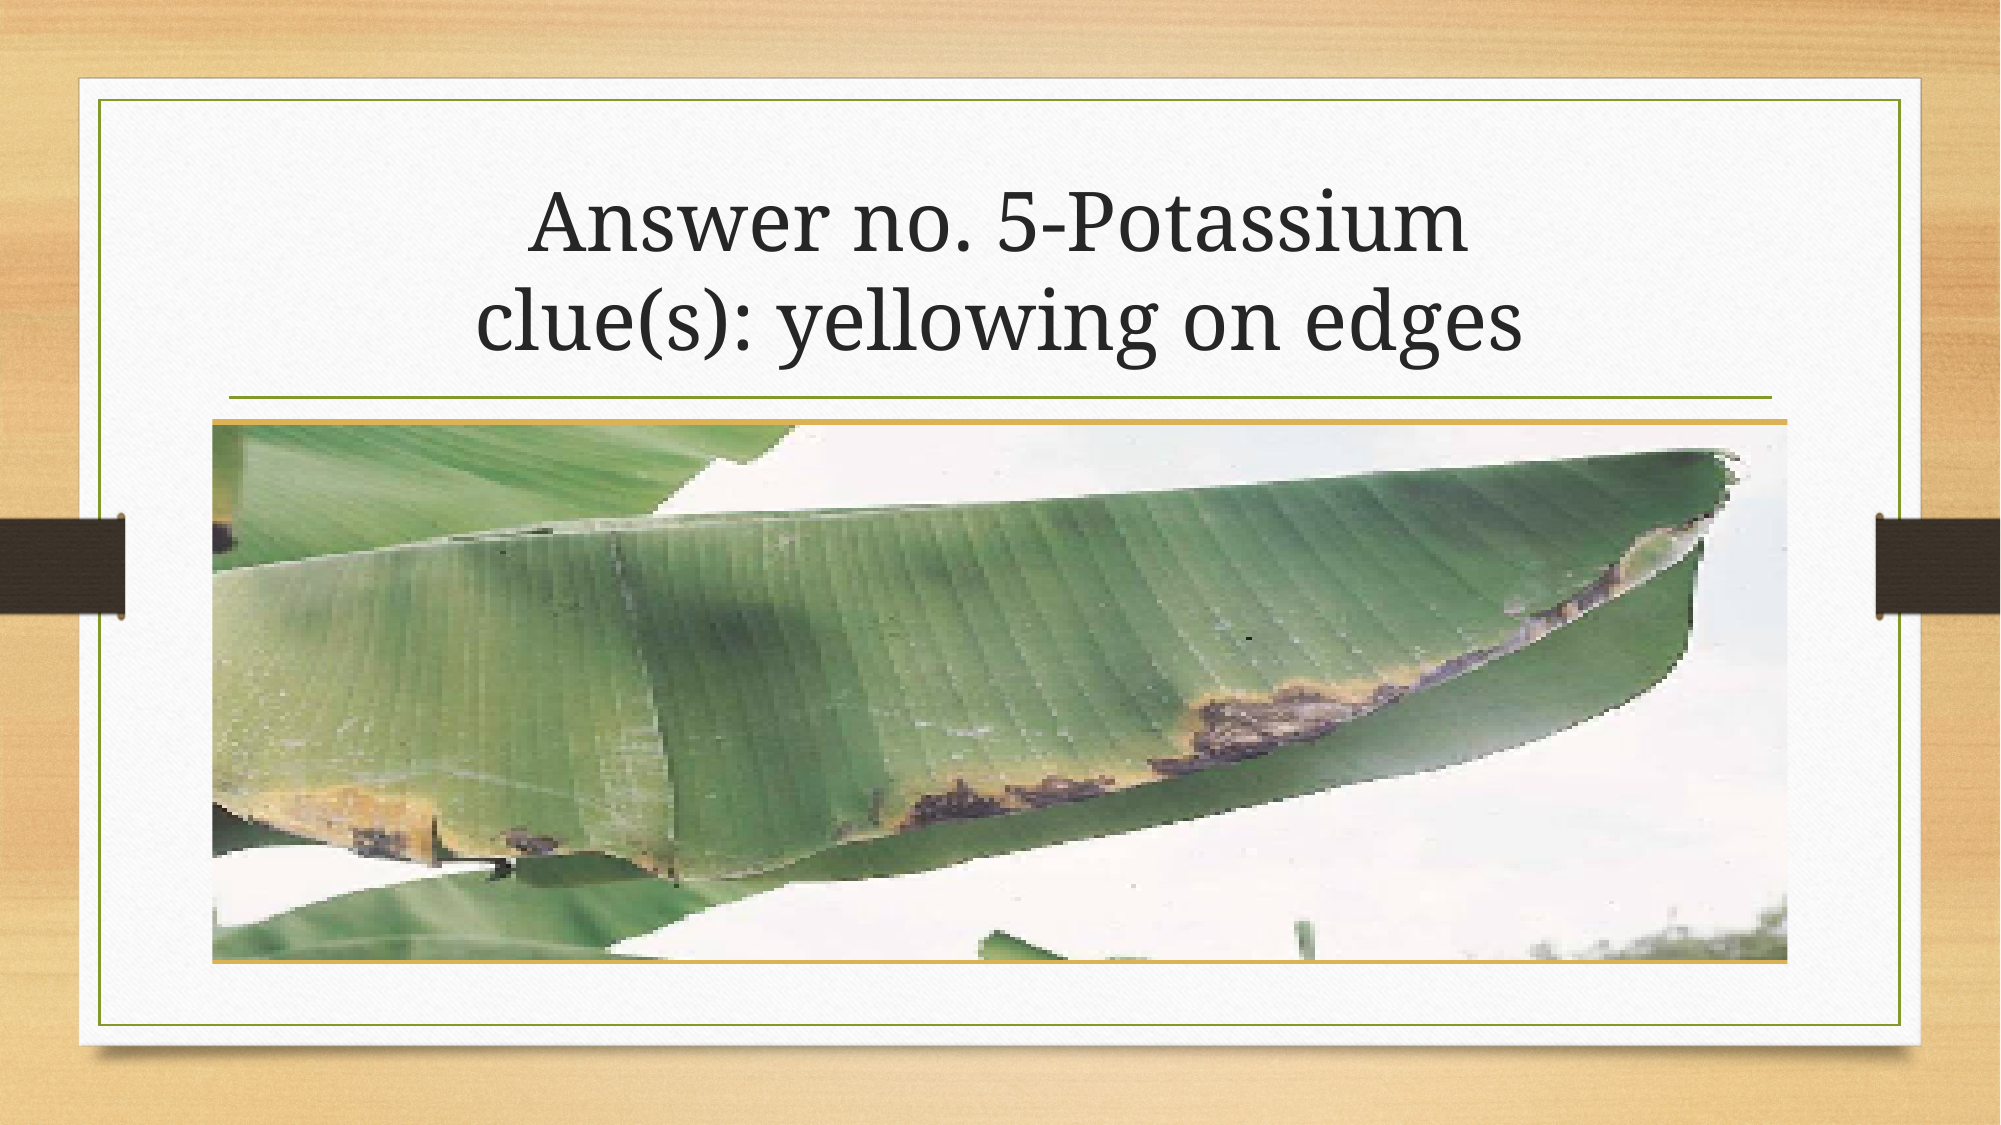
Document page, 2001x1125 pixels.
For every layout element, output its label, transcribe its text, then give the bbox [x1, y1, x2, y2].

title Answer no. 5-Potassium clue(s): yellowing on edges [212, 161, 1788, 375]
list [212, 419, 1788, 965]
picture [0, 0, 2001, 1125]
